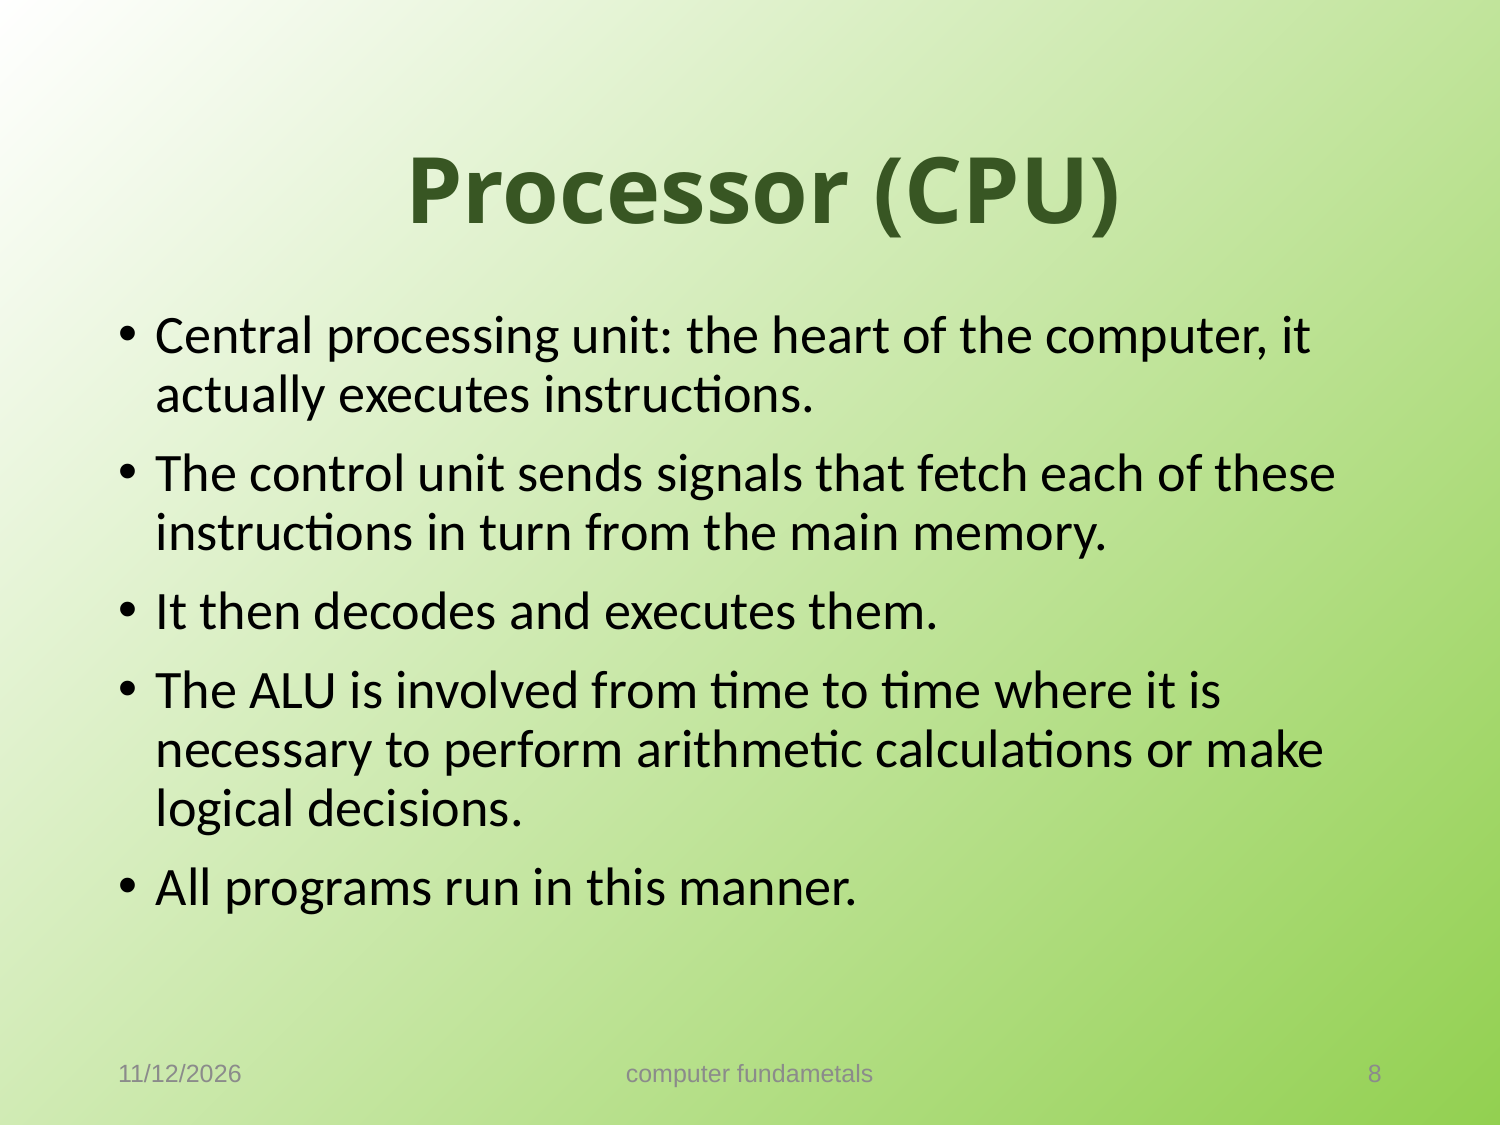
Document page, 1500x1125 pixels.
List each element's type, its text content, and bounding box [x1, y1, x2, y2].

text_box Processor (CPU) [128, 84, 1422, 303]
slide_number 8 [1059, 1042, 1397, 1103]
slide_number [103, 1042, 441, 1103]
footer computer fundametals [496, 1042, 1004, 1103]
list Central processing unit: the heart of the computer, it actually executes instructions. The control unit sends signals that fetch each of these instructions in turn from the main memory. It then decodes and executes them. The ALU is involved from time to time where it is necessary to perform arithmetic calculations or make logical decisions. All programs run in this manner. [103, 299, 1397, 1014]
